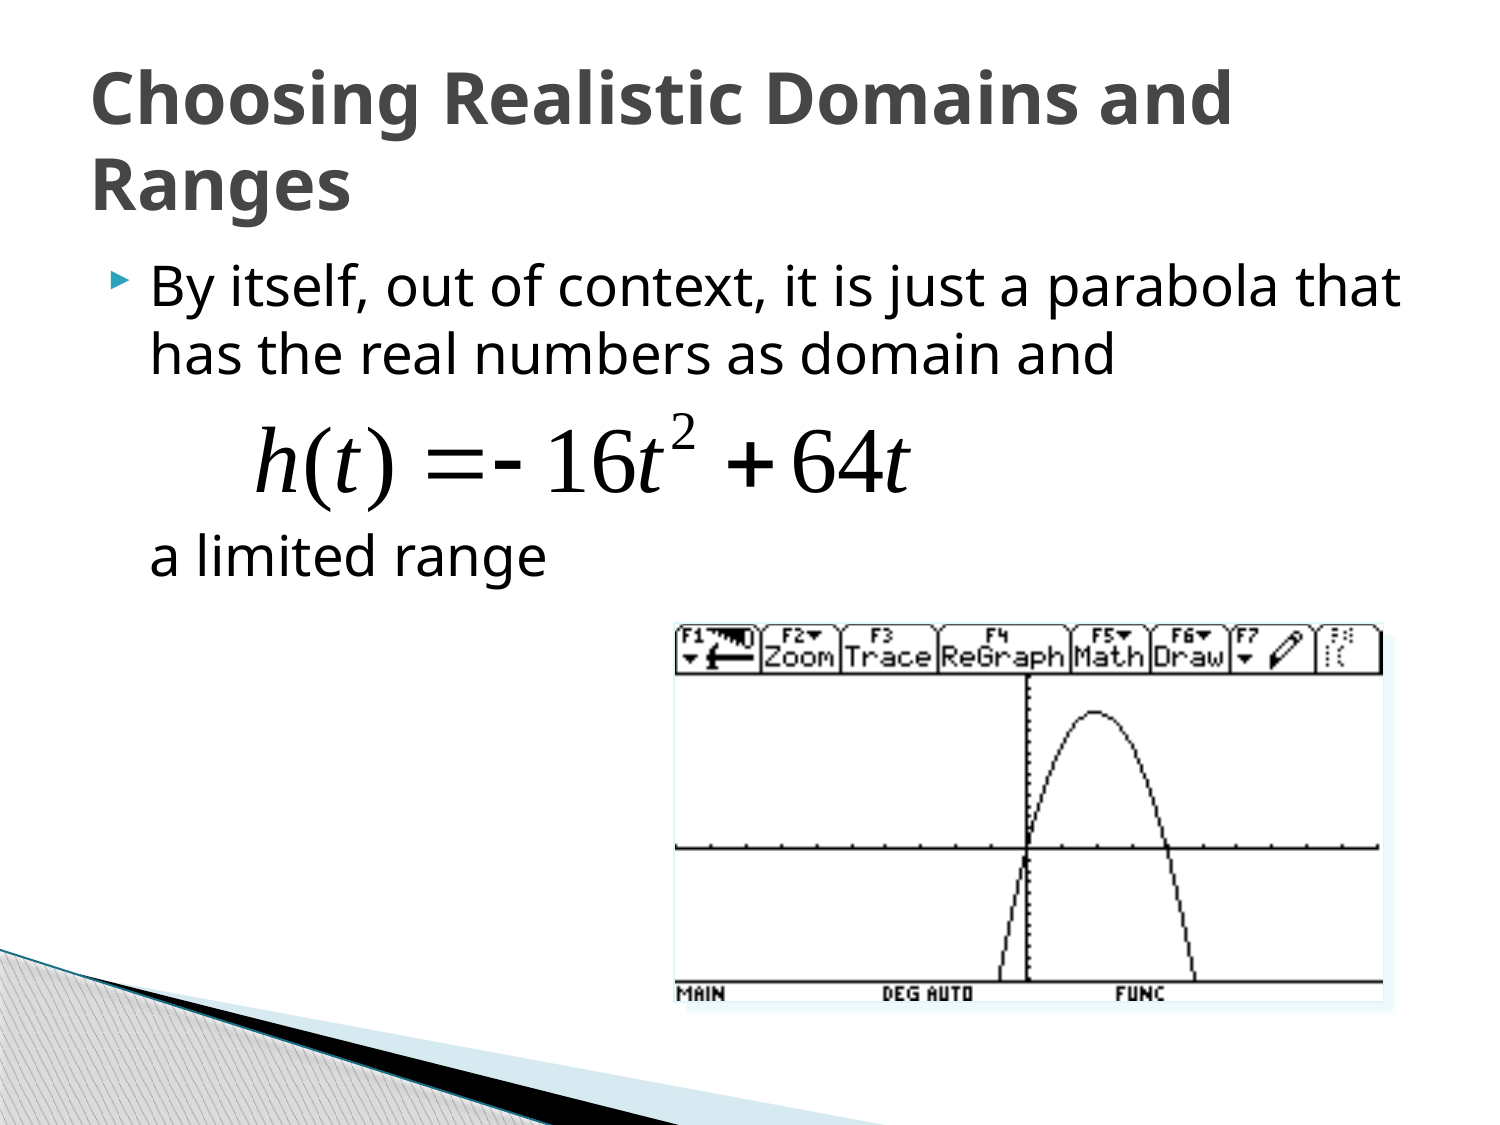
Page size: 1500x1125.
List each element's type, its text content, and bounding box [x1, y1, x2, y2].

list By itself, out of context, it is just a parabola that has the real numbers as domain and a limited range [75, 243, 1425, 986]
picture [674, 623, 1383, 1002]
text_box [239, 389, 931, 532]
title Choosing Realistic Domains and Ranges [75, 45, 1425, 233]
